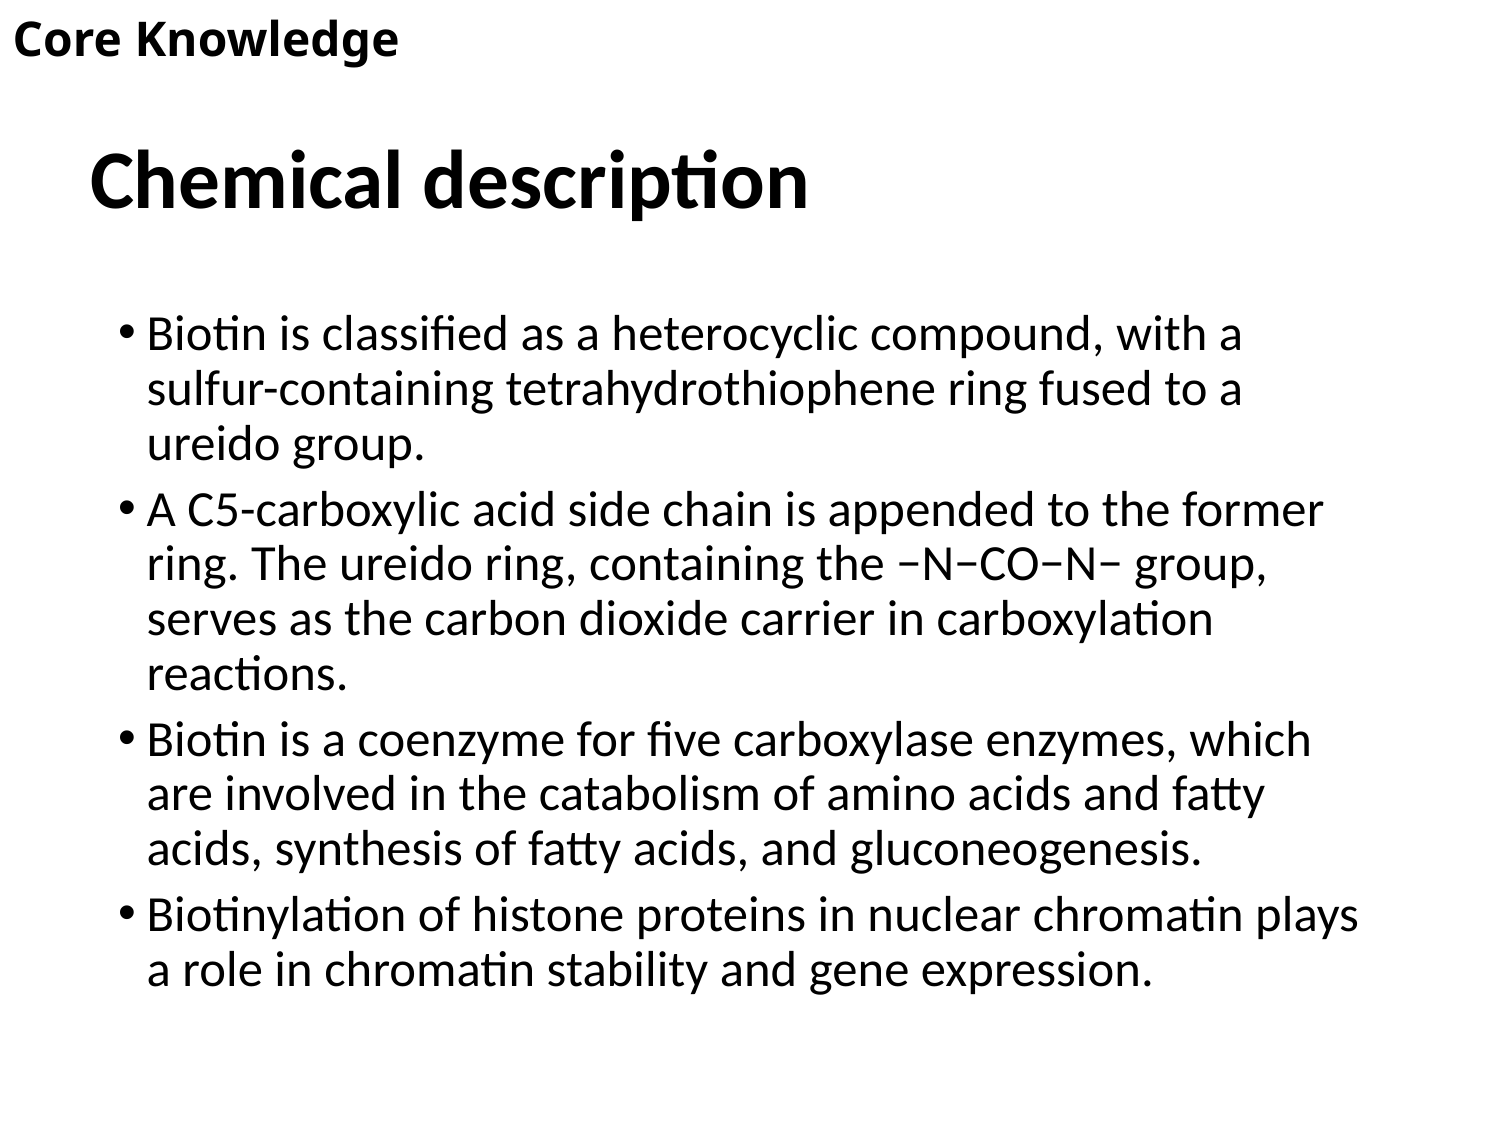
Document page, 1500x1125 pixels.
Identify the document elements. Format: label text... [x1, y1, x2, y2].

text_box Core Knowledge [3, 3, 409, 79]
title Chemical description [75, 87, 1425, 275]
list Biotin is classified as a heterocyclic compound, with a sulfur-containing tetrahydrothiophene ring fused to a ureido group. A C5-carboxylic acid side chain is appended to the former ring. The ureido ring, containing the −N−CO−N− group, serves as the carbon dioxide carrier in carboxylation reactions. Biotin is a coenzyme for five carboxylase enzymes, which are involved in the catabolism of amino acids and fatty acids, synthesis of fatty acids, and gluconeogenesis. Biotinylation of histone proteins in nuclear chromatin plays a role in chromatin stability and gene expression. [103, 299, 1397, 1014]
